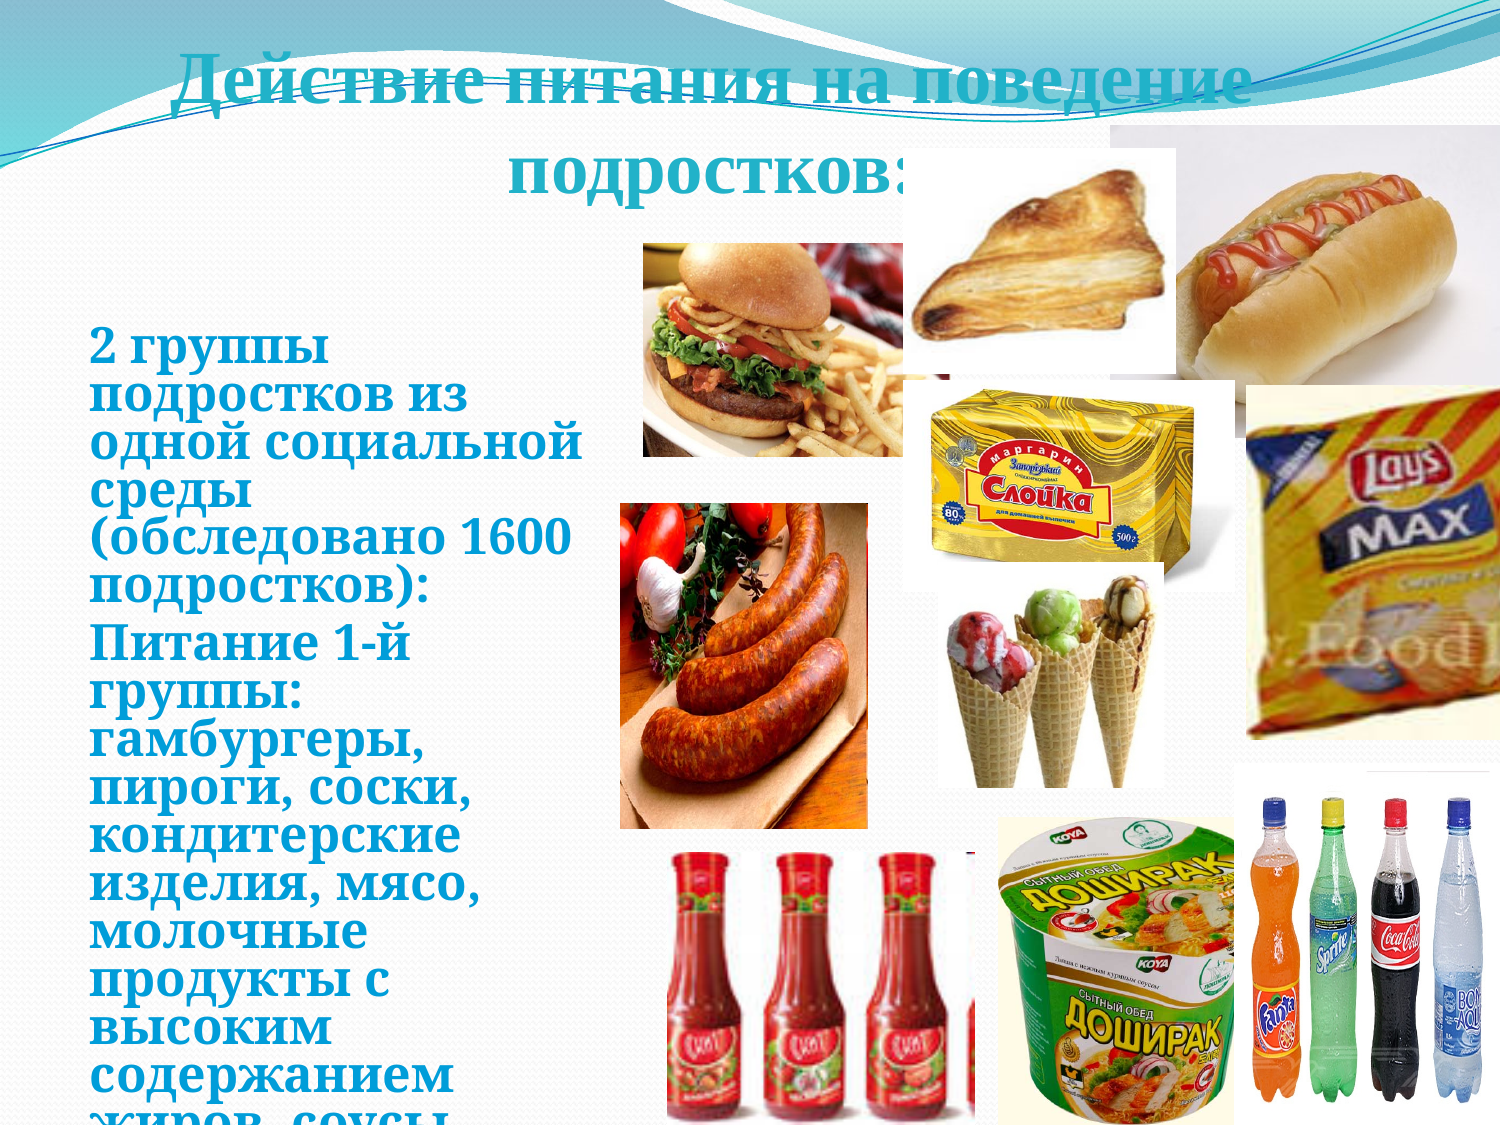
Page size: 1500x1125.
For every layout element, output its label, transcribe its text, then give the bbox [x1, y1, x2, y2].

picture [643, 243, 901, 457]
picture [903, 125, 1500, 788]
picture [667, 852, 975, 1125]
list 2 группы подростков из одной социальной среды (обследовано 1600 подростков): Питание 1-й группы: гамбургеры, пироги, соски, кондитерские изделия, мясо, молочные продукты с высоким содержанием жиров, соусы, кетчупы. [75, 317, 632, 1038]
picture [619, 503, 869, 830]
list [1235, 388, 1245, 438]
picture [997, 817, 1229, 1125]
picture [1234, 763, 1500, 1125]
title Действие питания на поведение подростков: [0, 0, 1425, 209]
